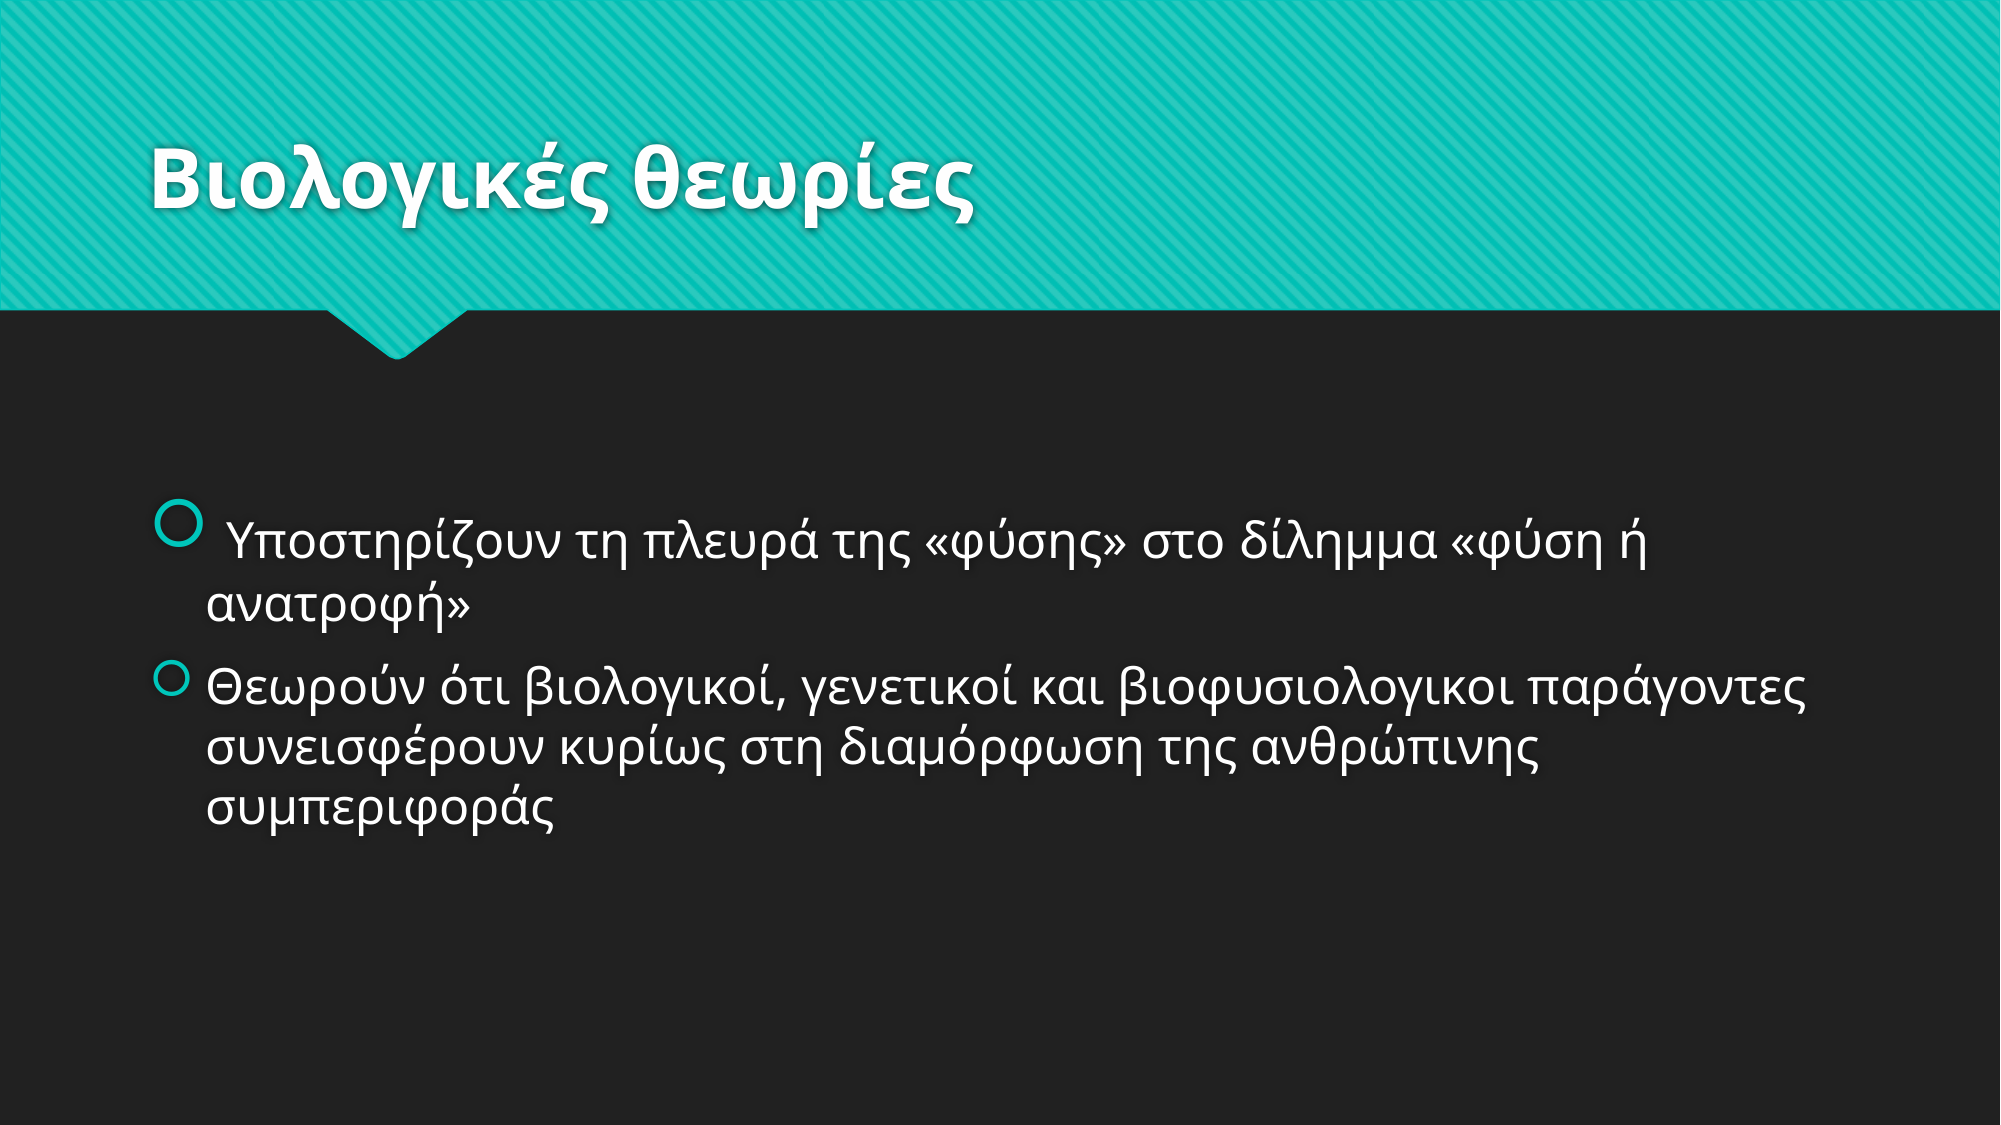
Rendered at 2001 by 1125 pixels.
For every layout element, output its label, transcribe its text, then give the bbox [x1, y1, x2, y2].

title Βιολογικές θεωρίες [132, 73, 1868, 233]
list Υποστηρίζουν τη πλευρά της «φύσης» στο δίλημμα «φύση ή ανατροφή» Θεωρούν ότι βιολογικοί, γενετικοί και βιοφυσιολογικοι παράγοντες συνεισφέρουν κυρίως στη διαμόρφωση της ανθρώπινης συμπεριφοράς [134, 364, 1866, 962]
